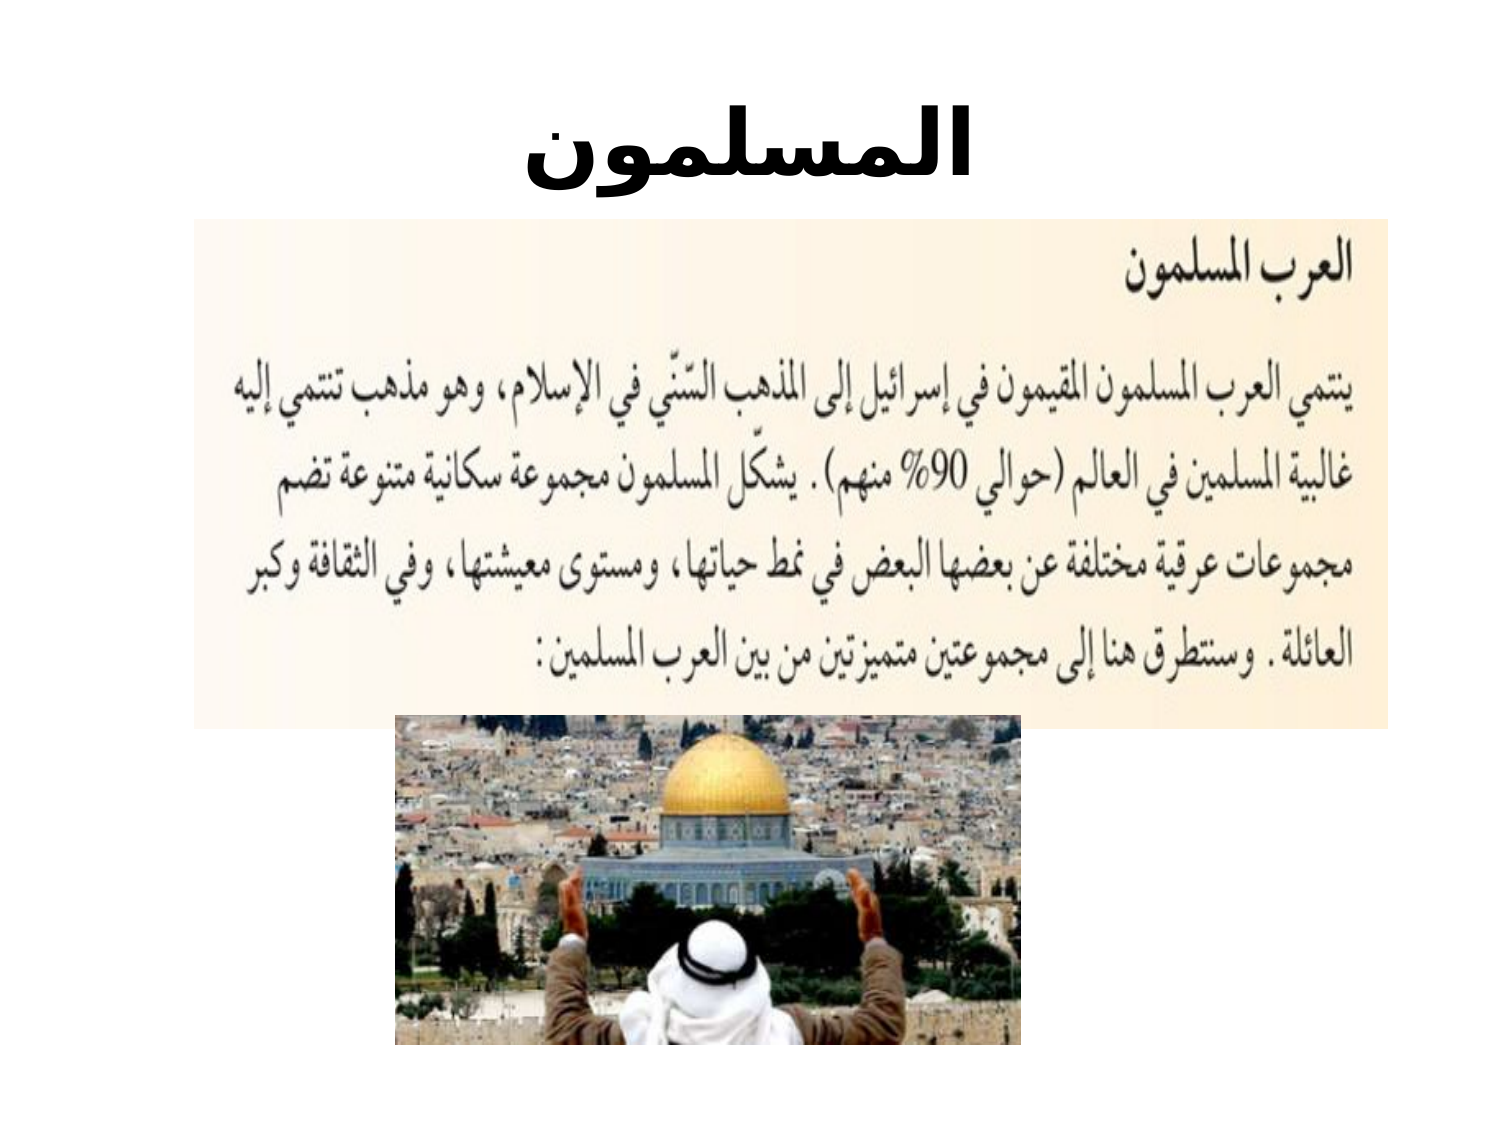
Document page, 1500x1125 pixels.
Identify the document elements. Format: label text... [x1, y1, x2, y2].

picture [395, 715, 1021, 1045]
title المسلمون [75, 45, 1425, 233]
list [194, 219, 1389, 730]
